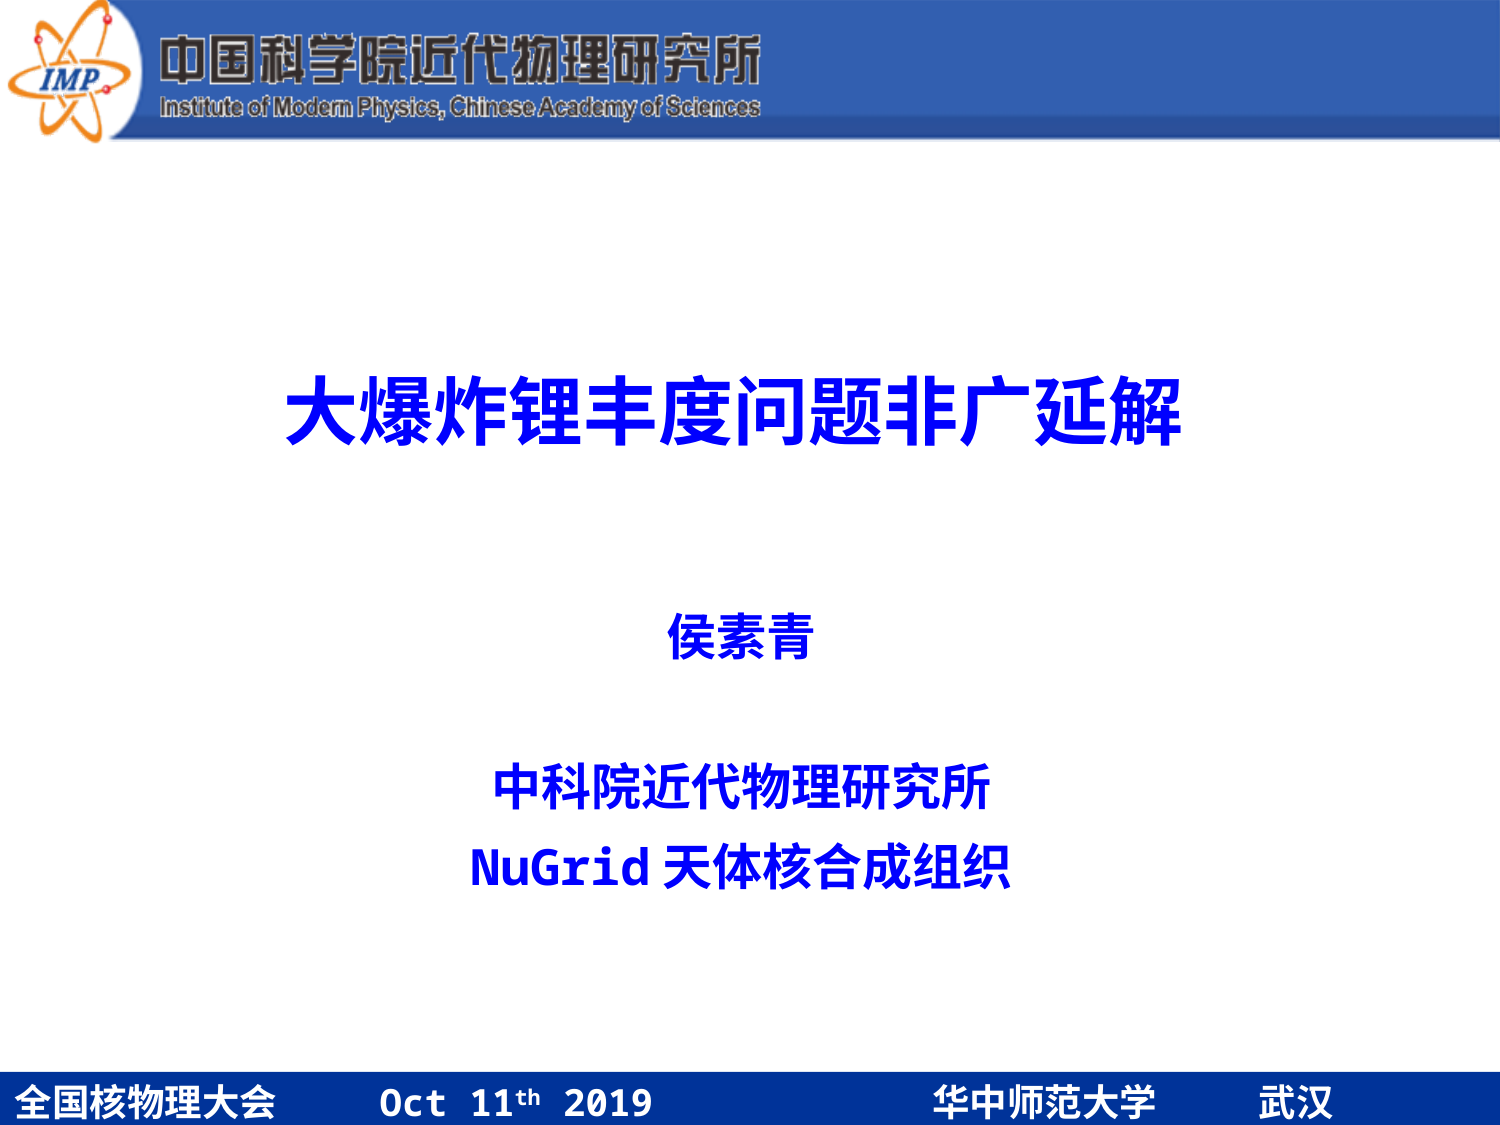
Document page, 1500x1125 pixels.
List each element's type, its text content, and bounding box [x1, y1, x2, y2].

title 大爆炸锂丰度问题非广延解 [58, 315, 1409, 504]
text_box 侯素青 中科院近代物理研究所 NuGrid天体核合成组织 [455, 597, 1028, 903]
picture [0, 0, 1500, 152]
text_box 全国核物理大会 Oct 11th 2019 华中师范大学 武汉 [0, 1071, 1500, 1125]
